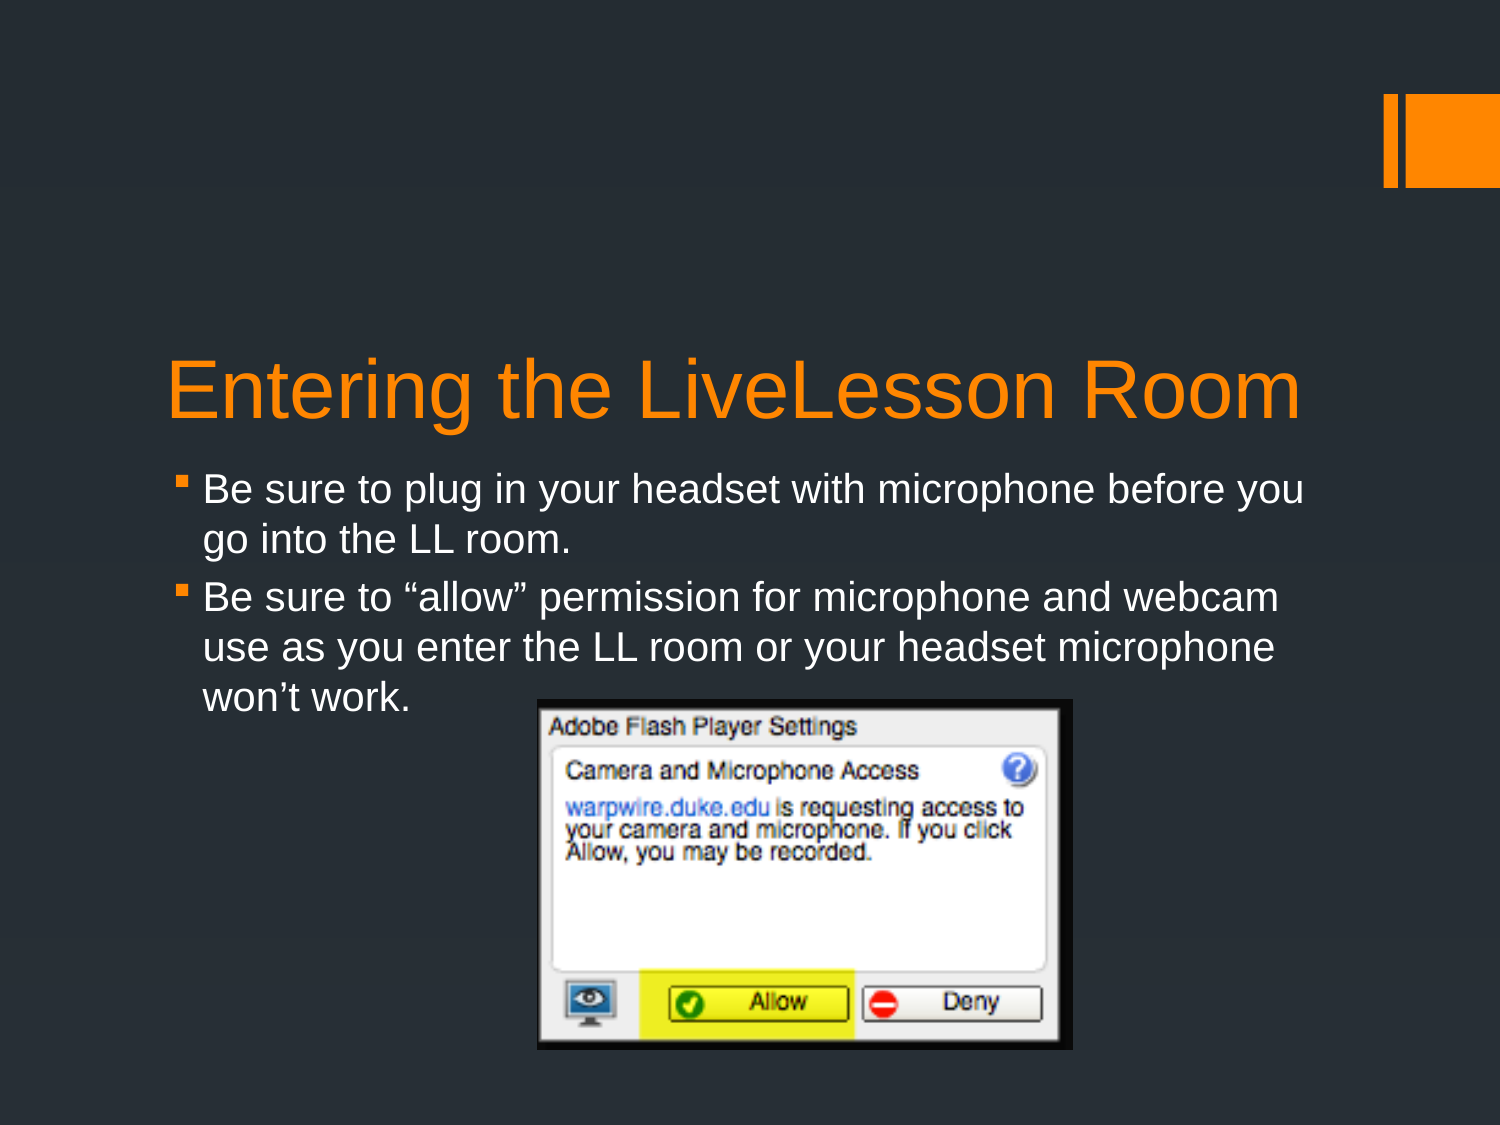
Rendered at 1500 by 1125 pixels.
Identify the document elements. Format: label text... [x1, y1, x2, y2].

title Entering the LiveLesson Room [150, 253, 1350, 443]
picture [536, 699, 1073, 1050]
list Be sure to plug in your headset with microphone before you go into the LL room. Be sure to “allow” permission for microphone and webcam use as you enter the LL room or your headset microphone won’t work. [150, 454, 1350, 1035]
